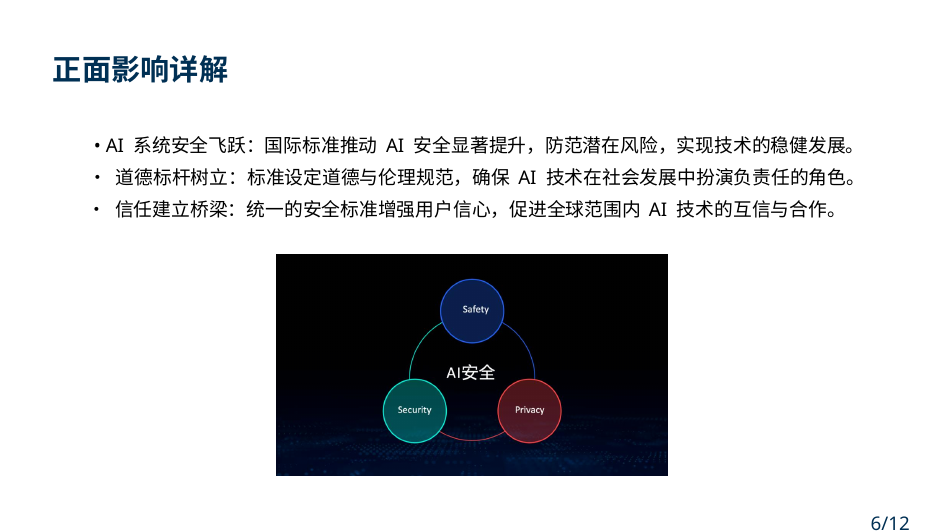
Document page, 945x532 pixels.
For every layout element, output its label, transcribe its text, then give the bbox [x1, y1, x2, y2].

text_box • AI 系统安全飞跃：国际标准推动 AI 安全显著提升，防范潜在风险，实现技术的稳健发展。 [79, 126, 879, 158]
text_box 6/12 [855, 503, 925, 532]
text_box 正面影响详解 [38, 43, 244, 94]
text_box • 信任建立桥梁：统一的安全标准增强用户信心，促进全球范围内 AI 技术的互信与合作。 [73, 189, 861, 228]
picture [276, 254, 669, 476]
text_box • 道德标杆树立：标准设定道德与伦理规范，确保 AI 技术在社会发展中扮演负责任的角色。 [73, 158, 880, 196]
